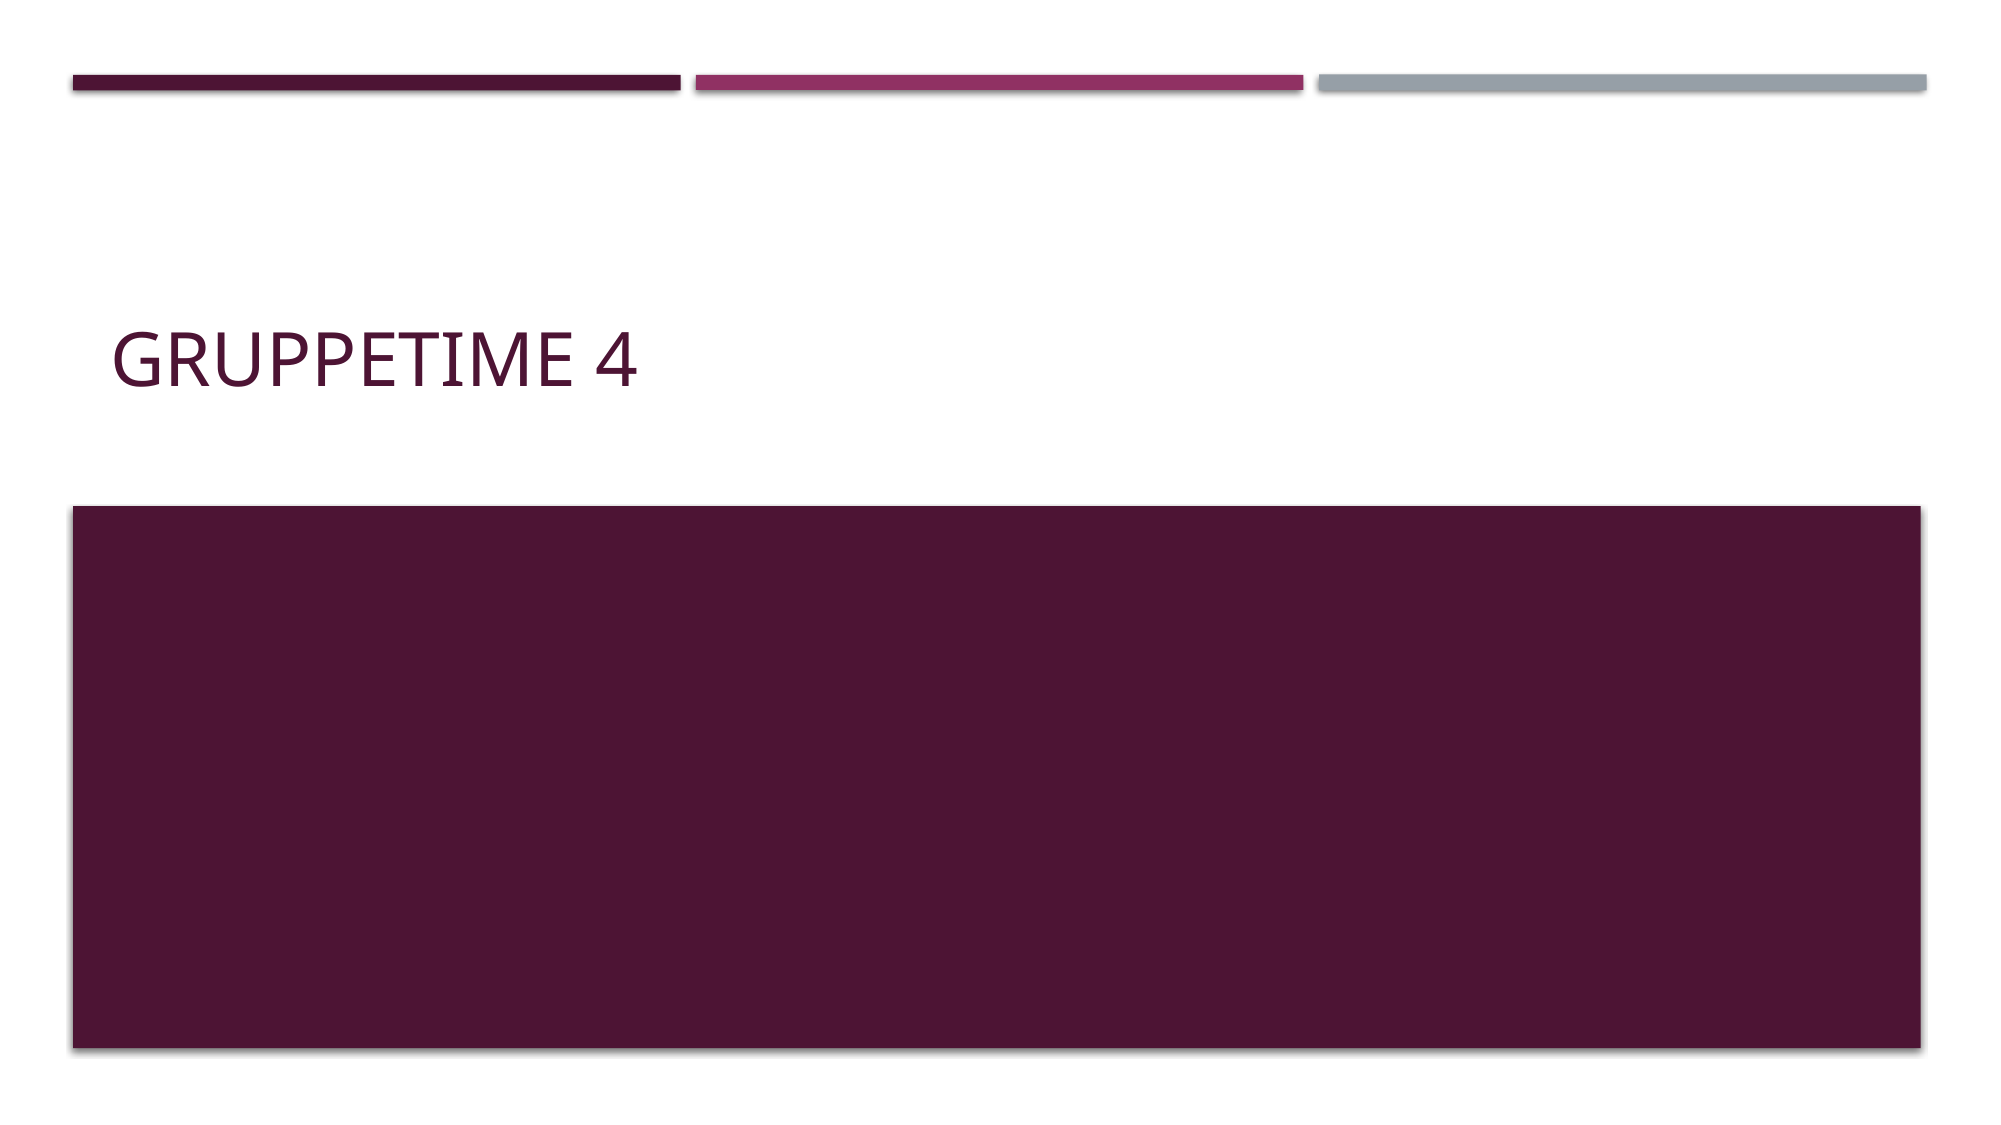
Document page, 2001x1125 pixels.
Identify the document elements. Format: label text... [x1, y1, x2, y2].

title Gruppetime 4 [95, 167, 1899, 410]
